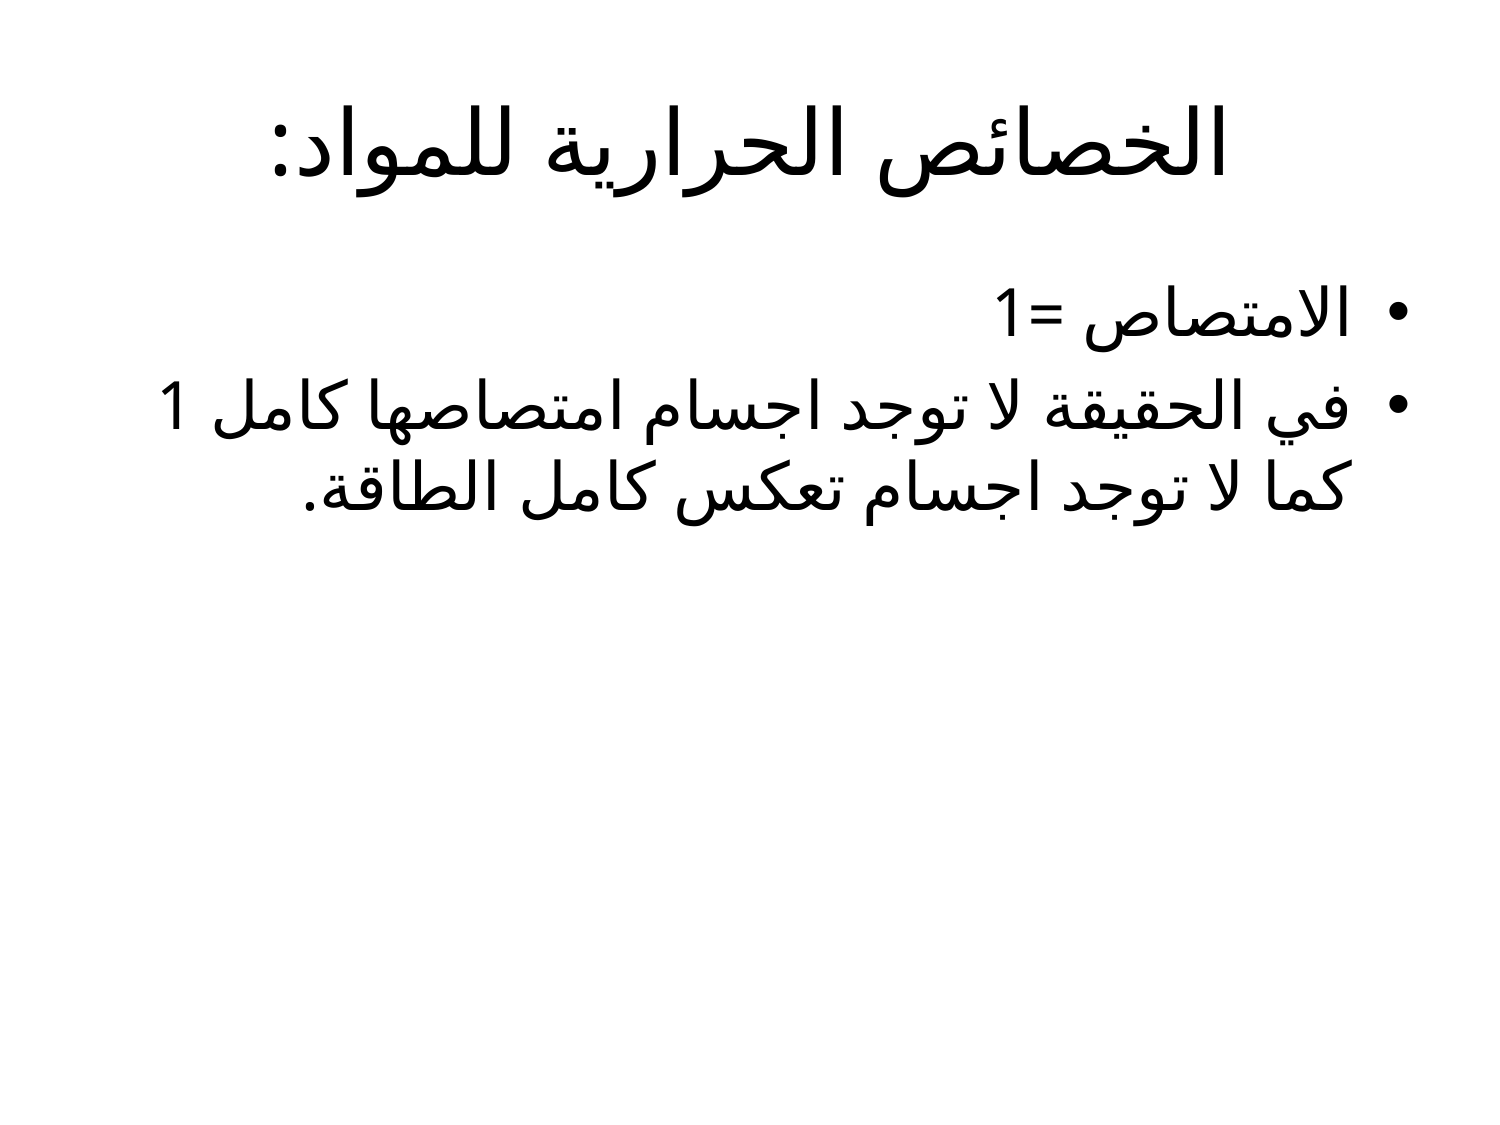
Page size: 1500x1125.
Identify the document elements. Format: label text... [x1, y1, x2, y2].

title الخصائص الحرارية للمواد: [75, 45, 1425, 233]
list الامتصاص =1 في الحقيقة لا توجد اجسام امتصاصها كامل 1 كما لا توجد اجسام تعكس كامل الطاقة. [75, 262, 1425, 1005]
